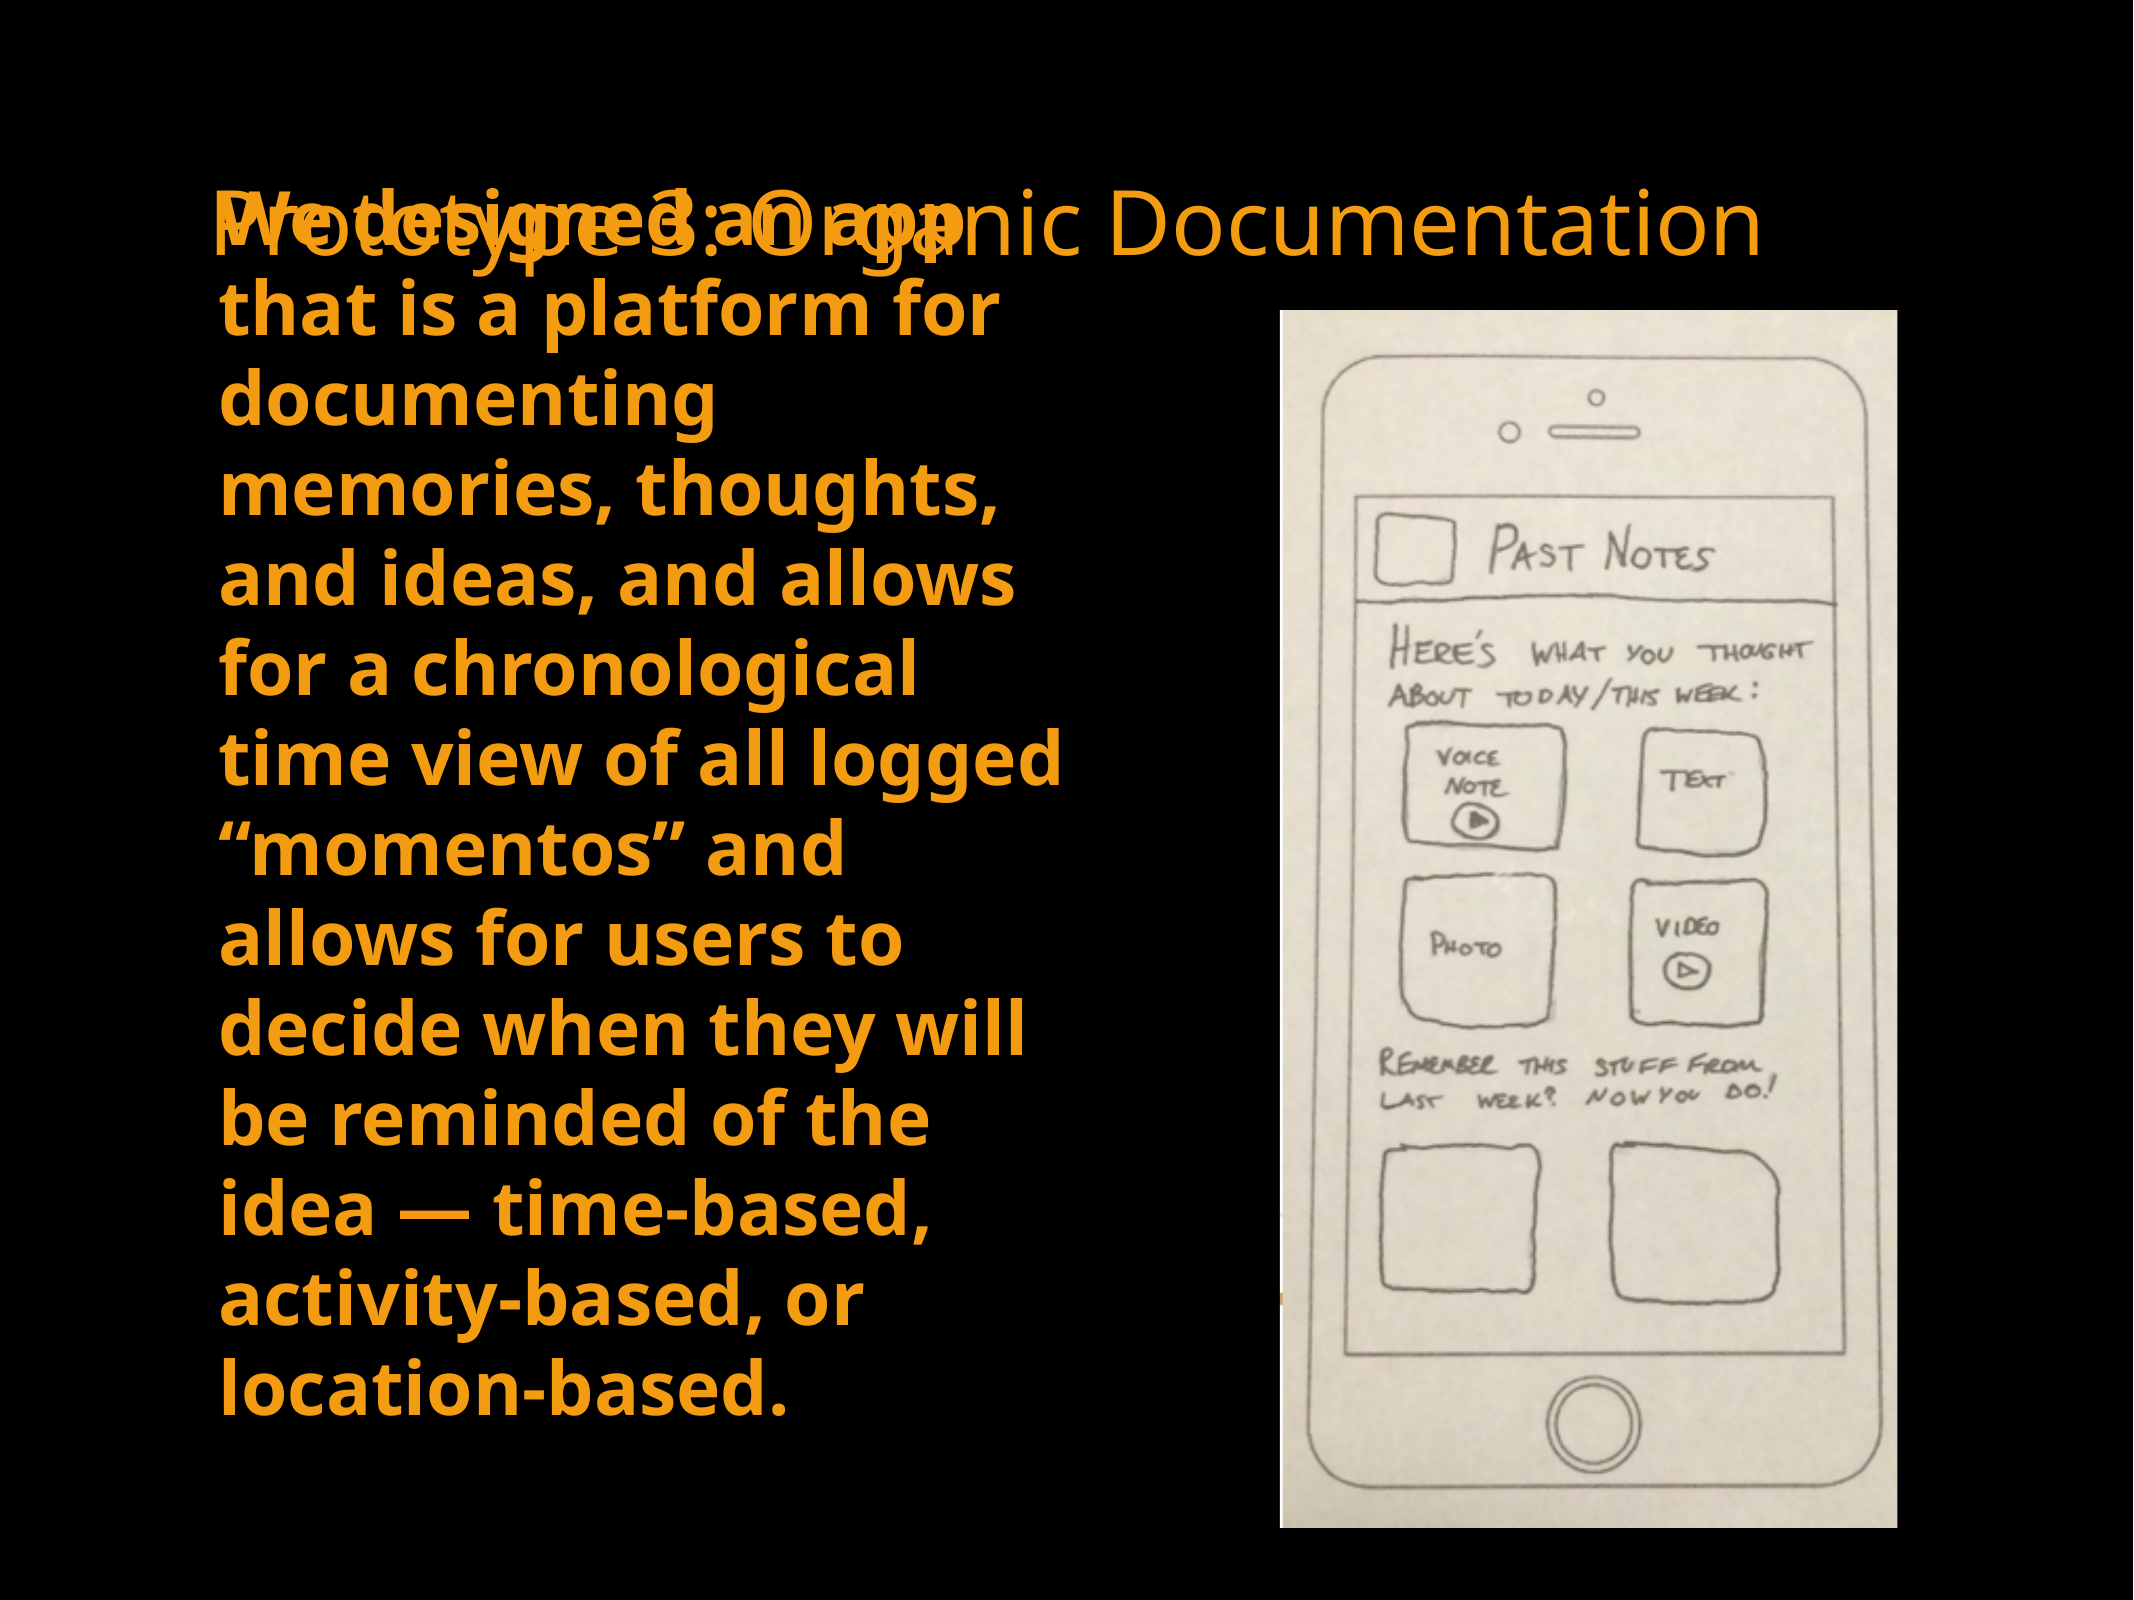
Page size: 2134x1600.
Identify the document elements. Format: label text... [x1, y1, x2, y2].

title Prototype 3: Organic Documentation [207, 47, 1926, 274]
text_box We designed an app that is a platform for documenting memories, thoughts, and ideas, and allows for a chronological time view of all logged “momentos” and allows for users to decide when they will be reminded of the idea — time-based, activity-based, or location-based. [210, 161, 1157, 1439]
picture [1279, 310, 1898, 1528]
